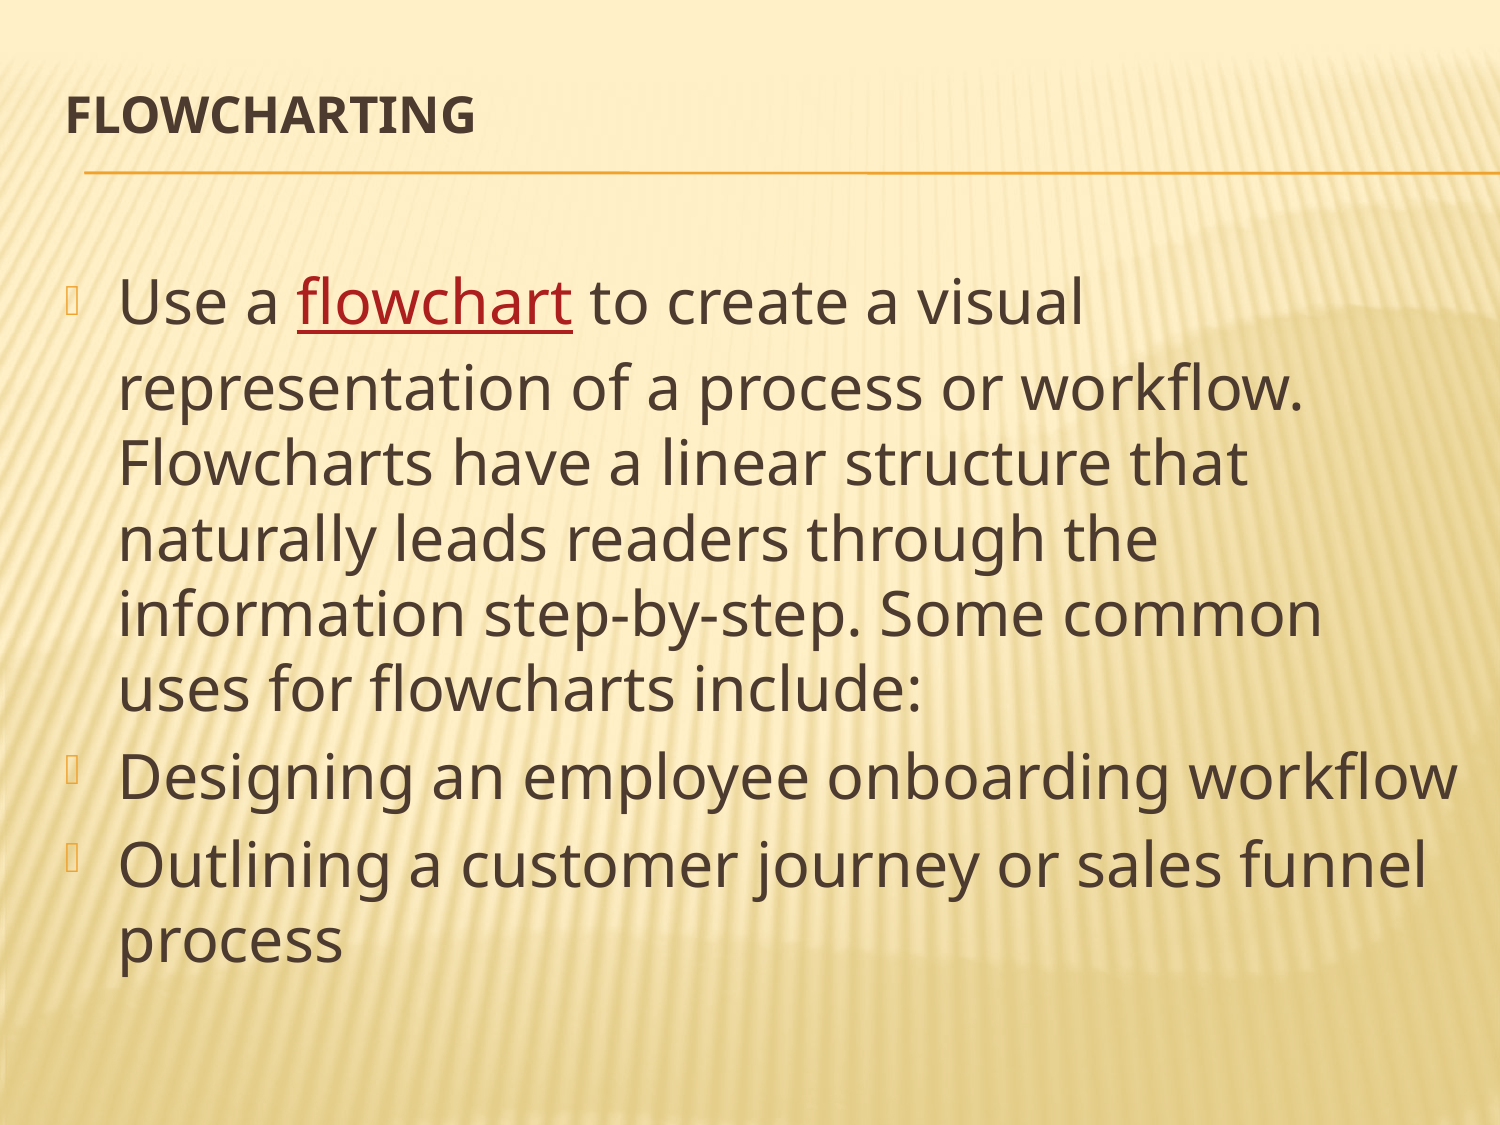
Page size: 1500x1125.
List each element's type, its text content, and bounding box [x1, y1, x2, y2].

list Use a flowchart to create a visual representation of a process or workflow. Flowcharts have a linear structure that naturally leads readers through the information step-by-step. Some common uses for flowcharts include: Designing an employee onboarding workflow Outlining a customer journey or sales funnel process [50, 254, 1475, 998]
title Flowcharting [50, 75, 1475, 213]
